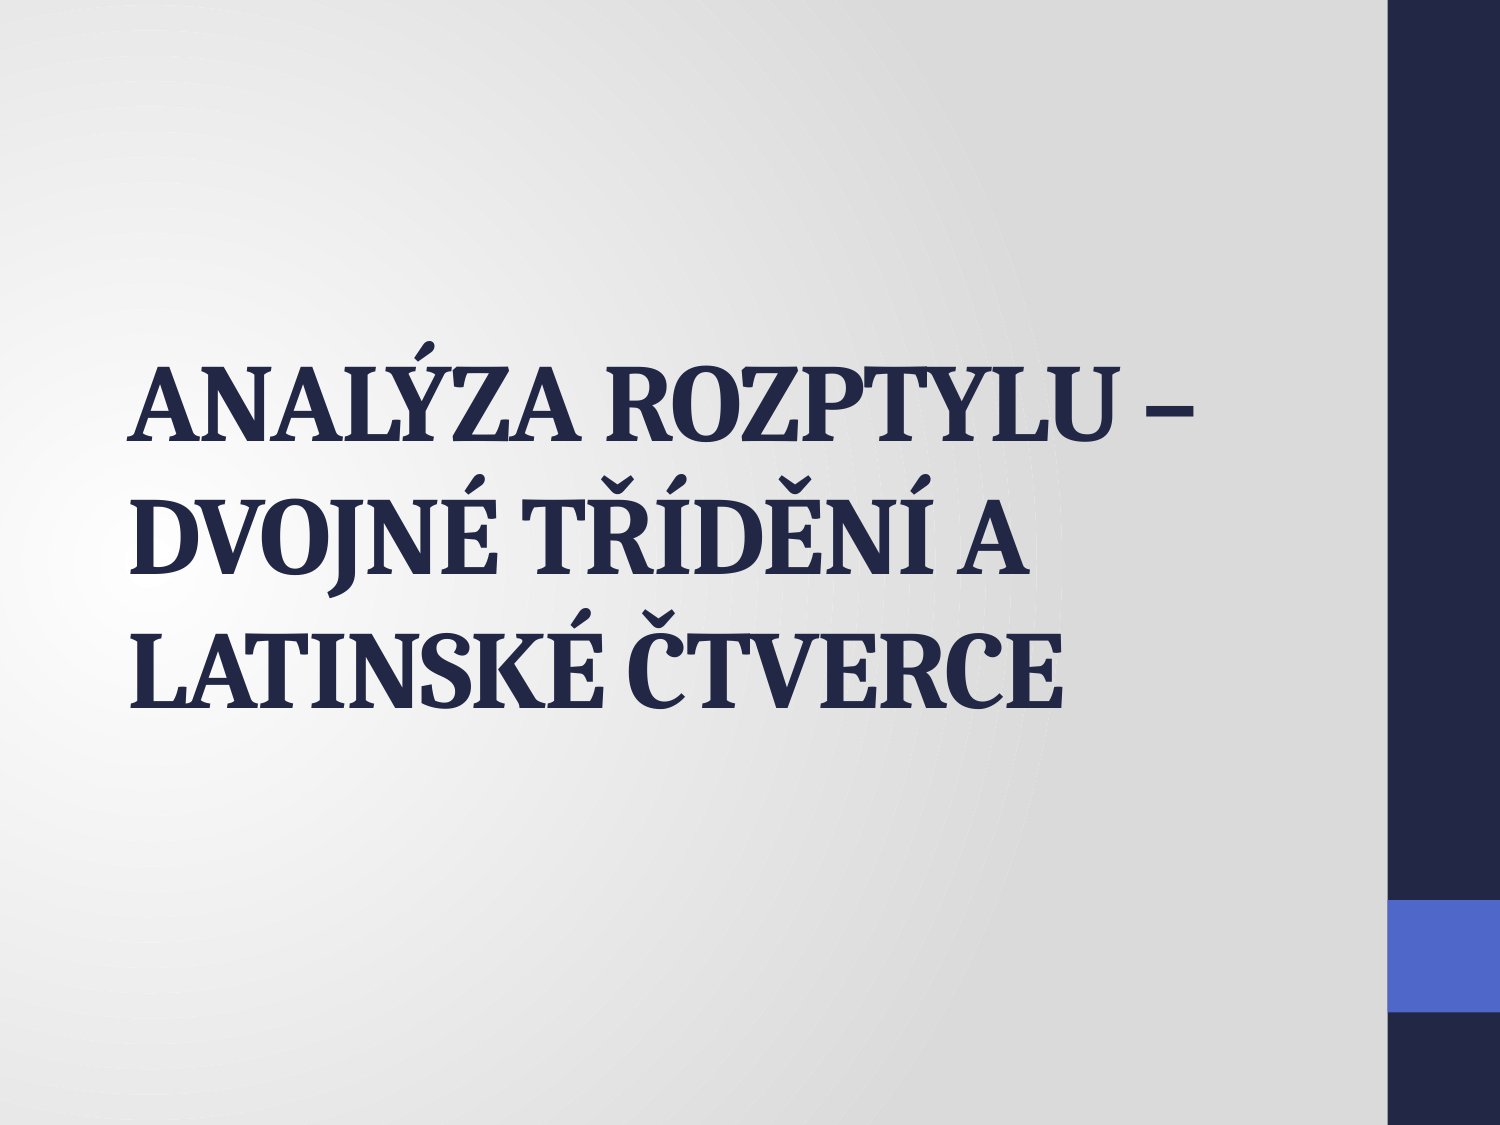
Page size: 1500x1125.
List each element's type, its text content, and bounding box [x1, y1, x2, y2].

title ANALÝZA ROZPTYLU – DVOJNÉ TŘÍDĚNÍ A LATINSKÉ ČTVERCE [112, 312, 1350, 738]
